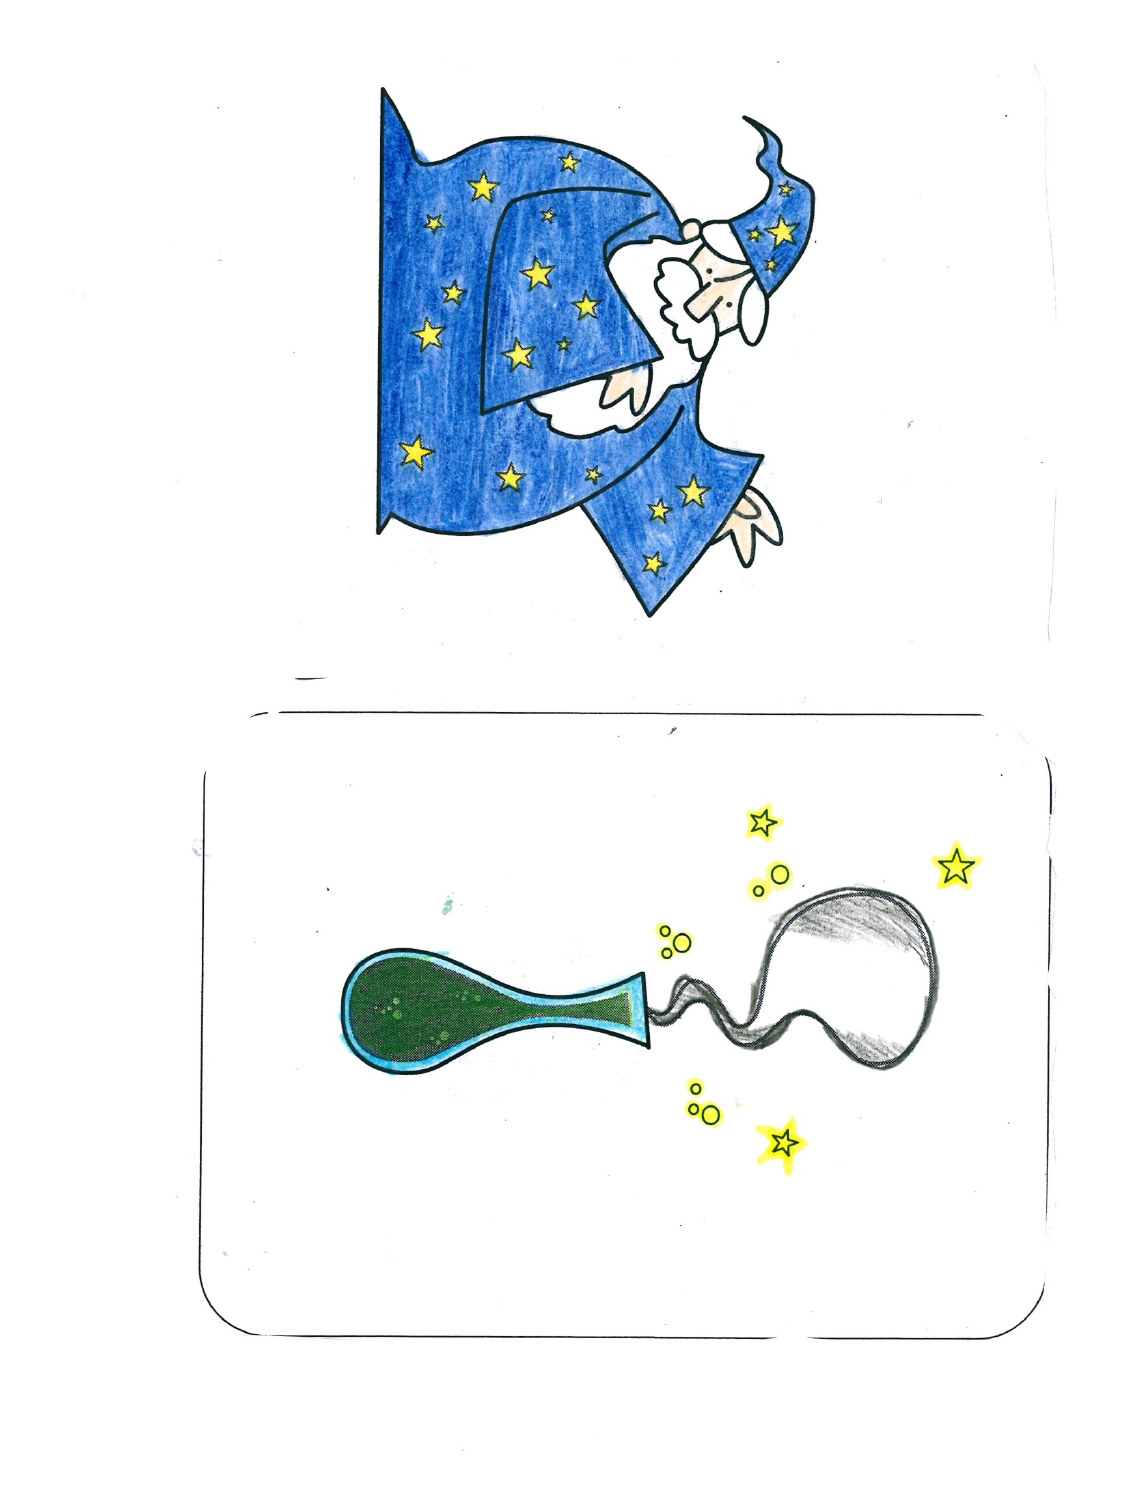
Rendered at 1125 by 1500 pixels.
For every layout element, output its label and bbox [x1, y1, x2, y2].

picture [60, 40, 1065, 1460]
